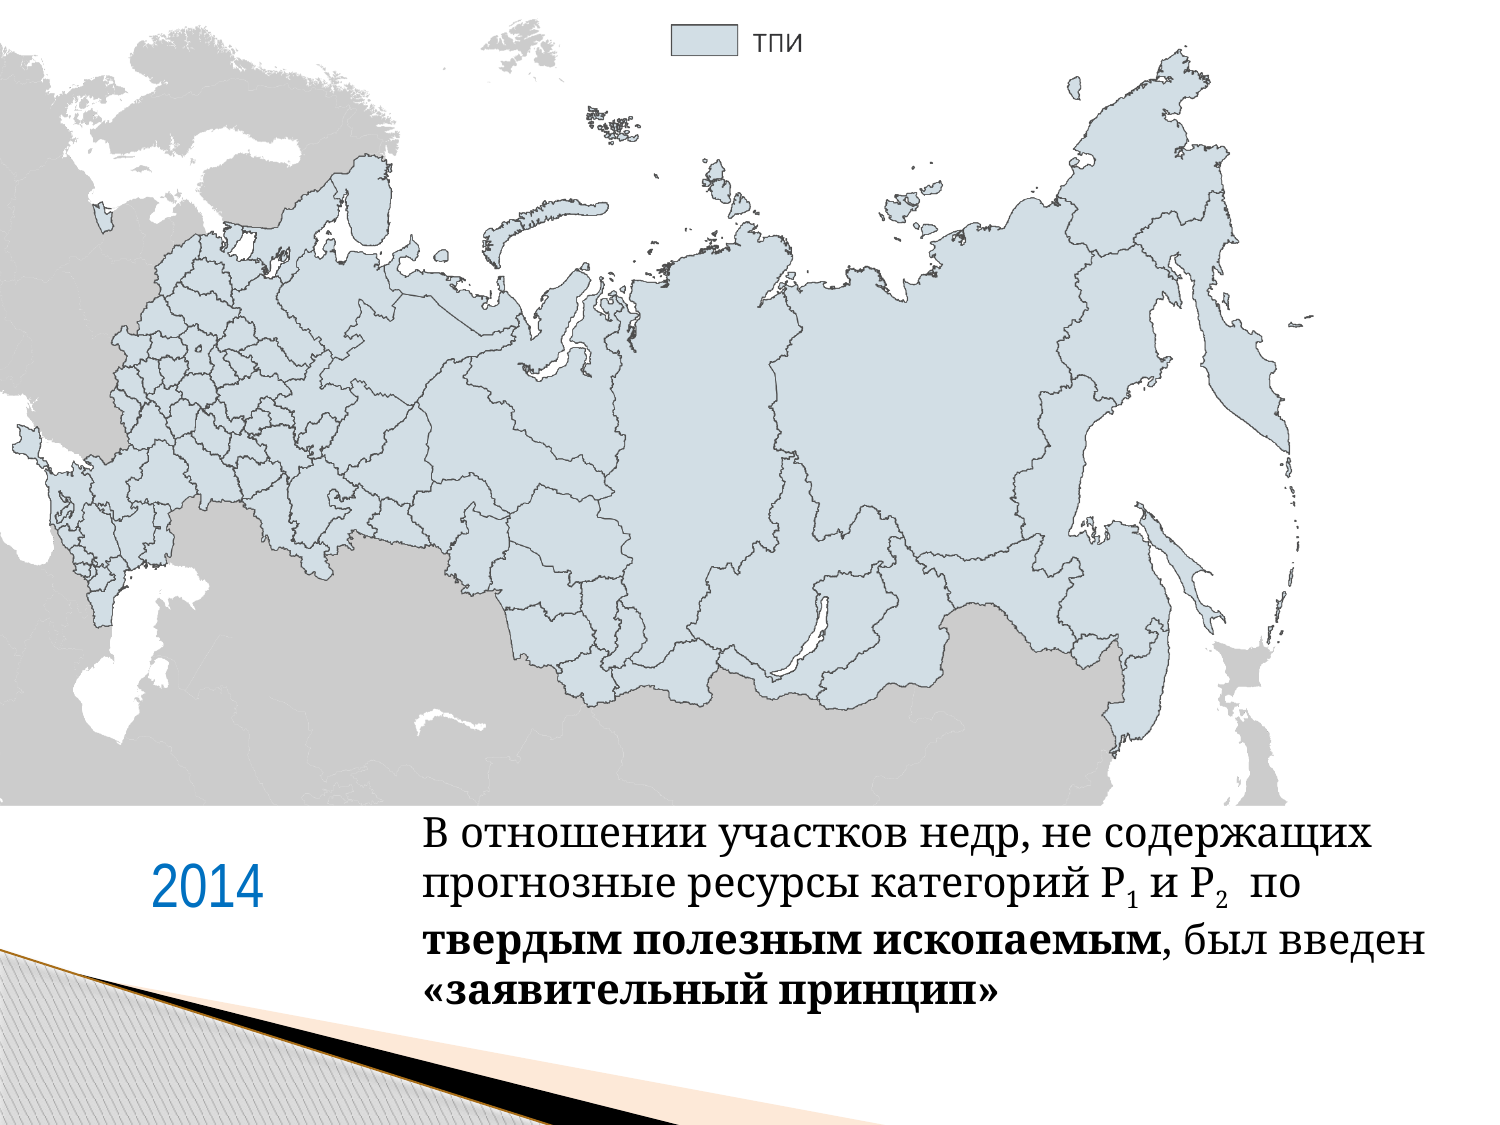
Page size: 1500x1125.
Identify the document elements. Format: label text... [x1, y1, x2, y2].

picture [0, 11, 1314, 806]
list В отношении участков недр, не содержащих прогнозные ресурсы категорий Р1 и Р2 по твердым полезным ископаемым, был введен «заявительный принцип» [407, 798, 1477, 1125]
text_box 2014 [131, 833, 325, 931]
